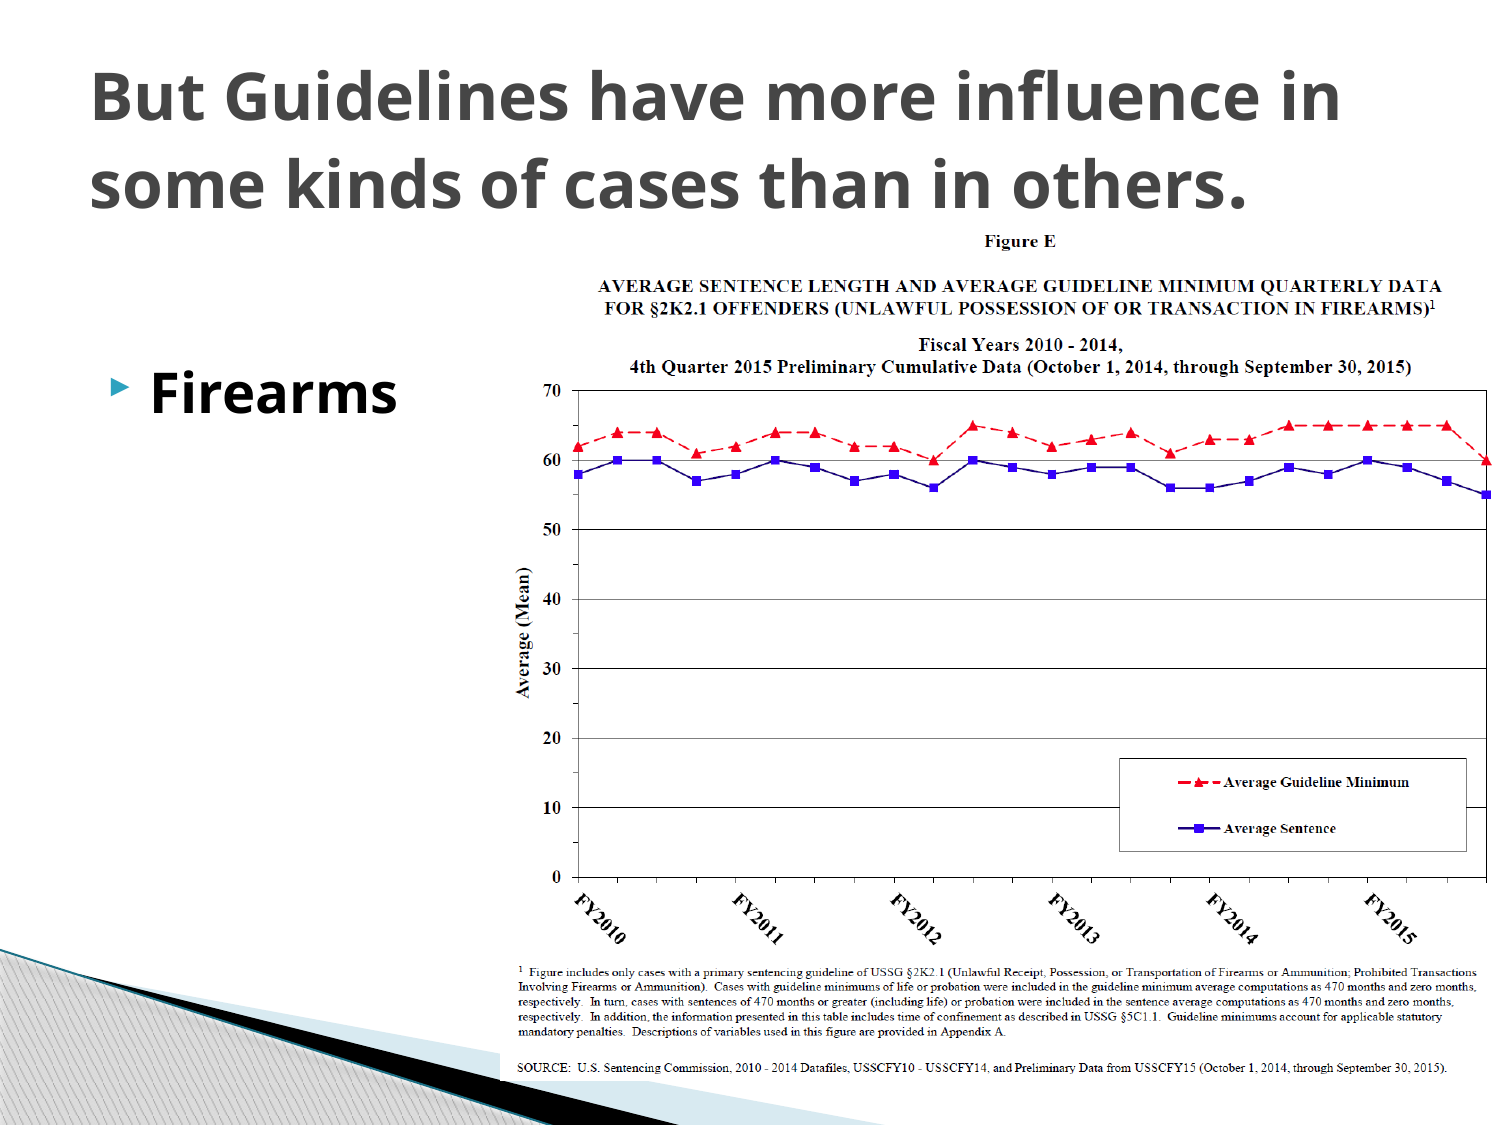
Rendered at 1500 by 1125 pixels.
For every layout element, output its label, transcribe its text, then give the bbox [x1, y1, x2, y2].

picture [499, 224, 1500, 1081]
list Firearms [75, 350, 493, 986]
title But Guidelines have more influence in some kinds of cases than in others. [75, 45, 1425, 233]
